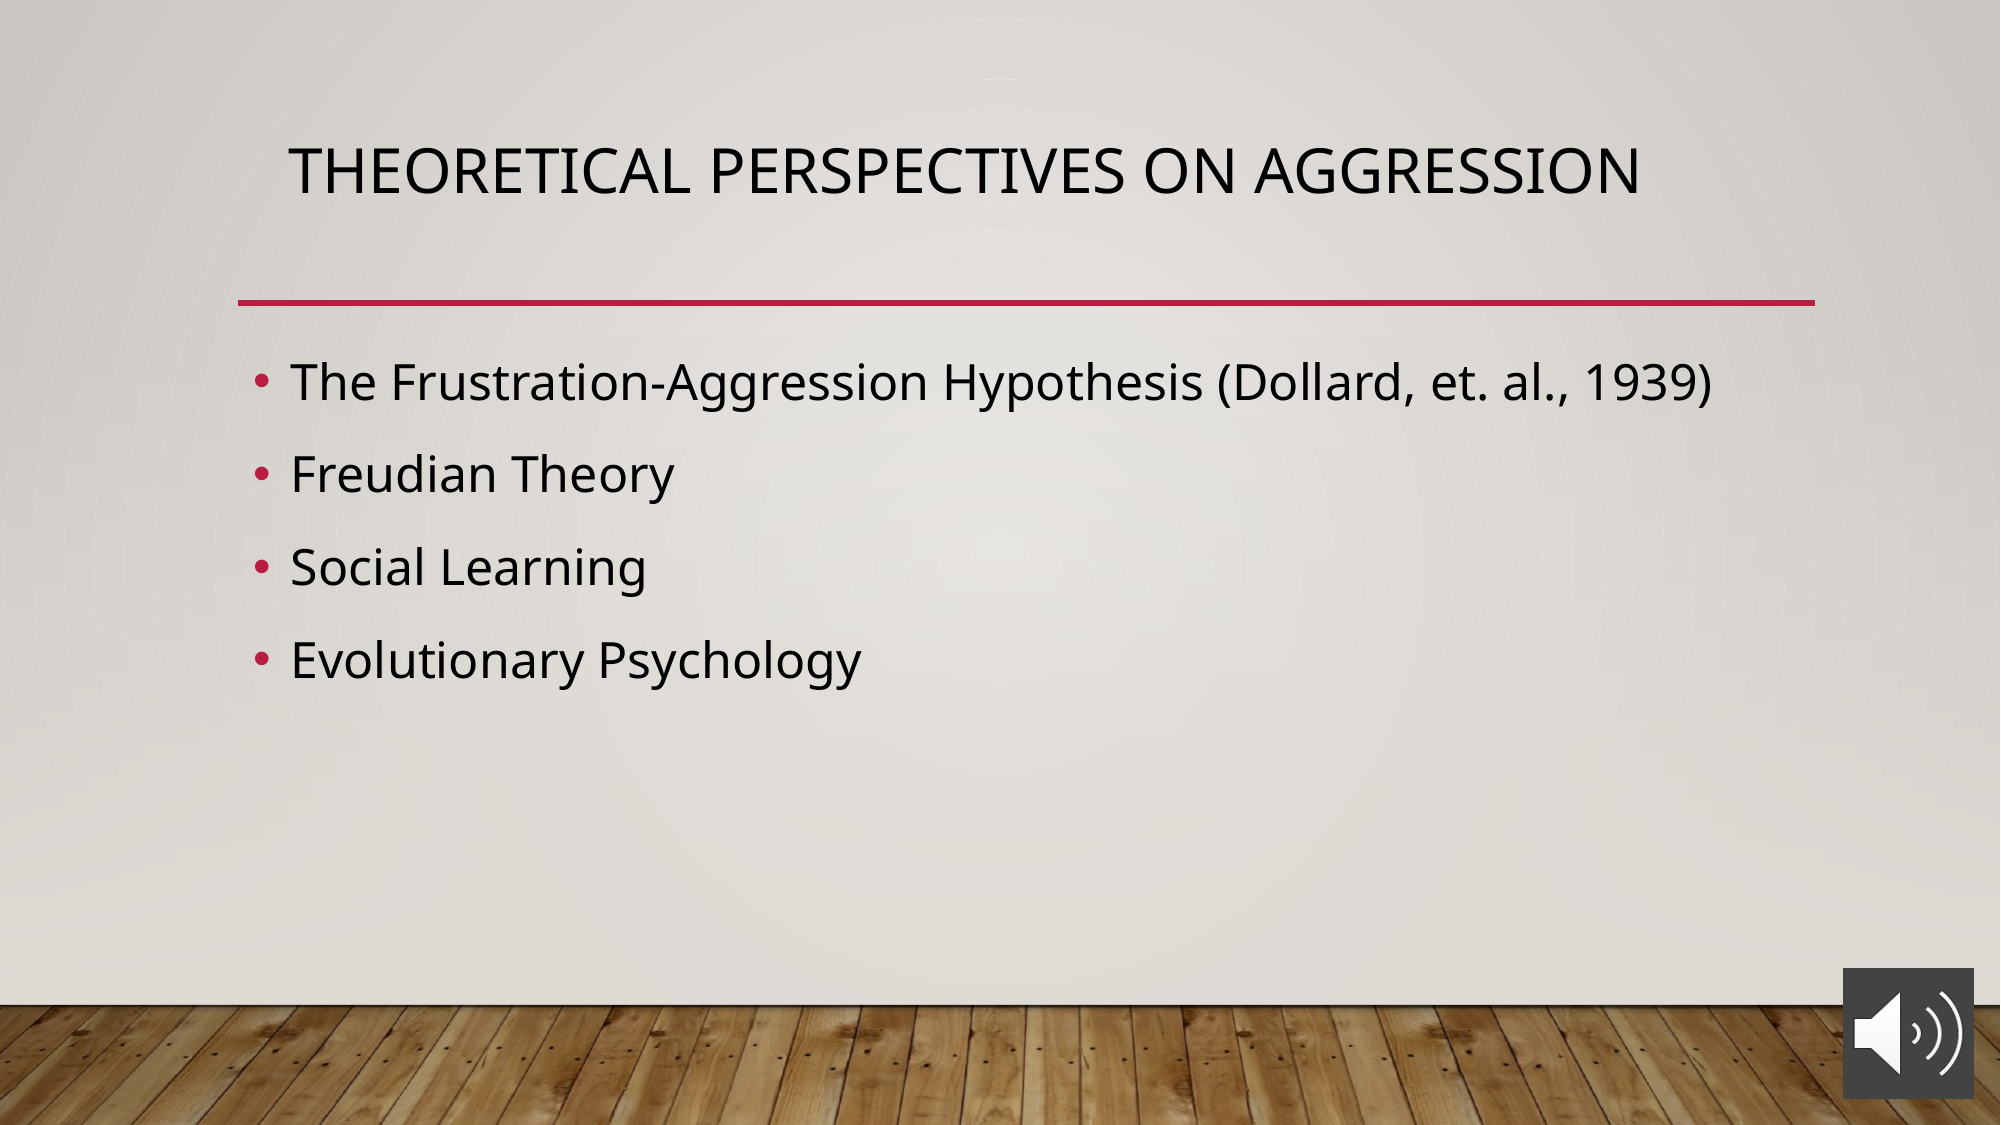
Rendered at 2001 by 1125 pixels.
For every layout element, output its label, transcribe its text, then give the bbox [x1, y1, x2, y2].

picture [0, 966, 2000, 1125]
list The Frustration-Aggression Hypothesis (Dollard, et. al., 1939) Freudian Theory Social Learning Evolutionary Psychology [238, 330, 1814, 750]
title Theoretical Perspectives on Aggression [273, 131, 1727, 229]
